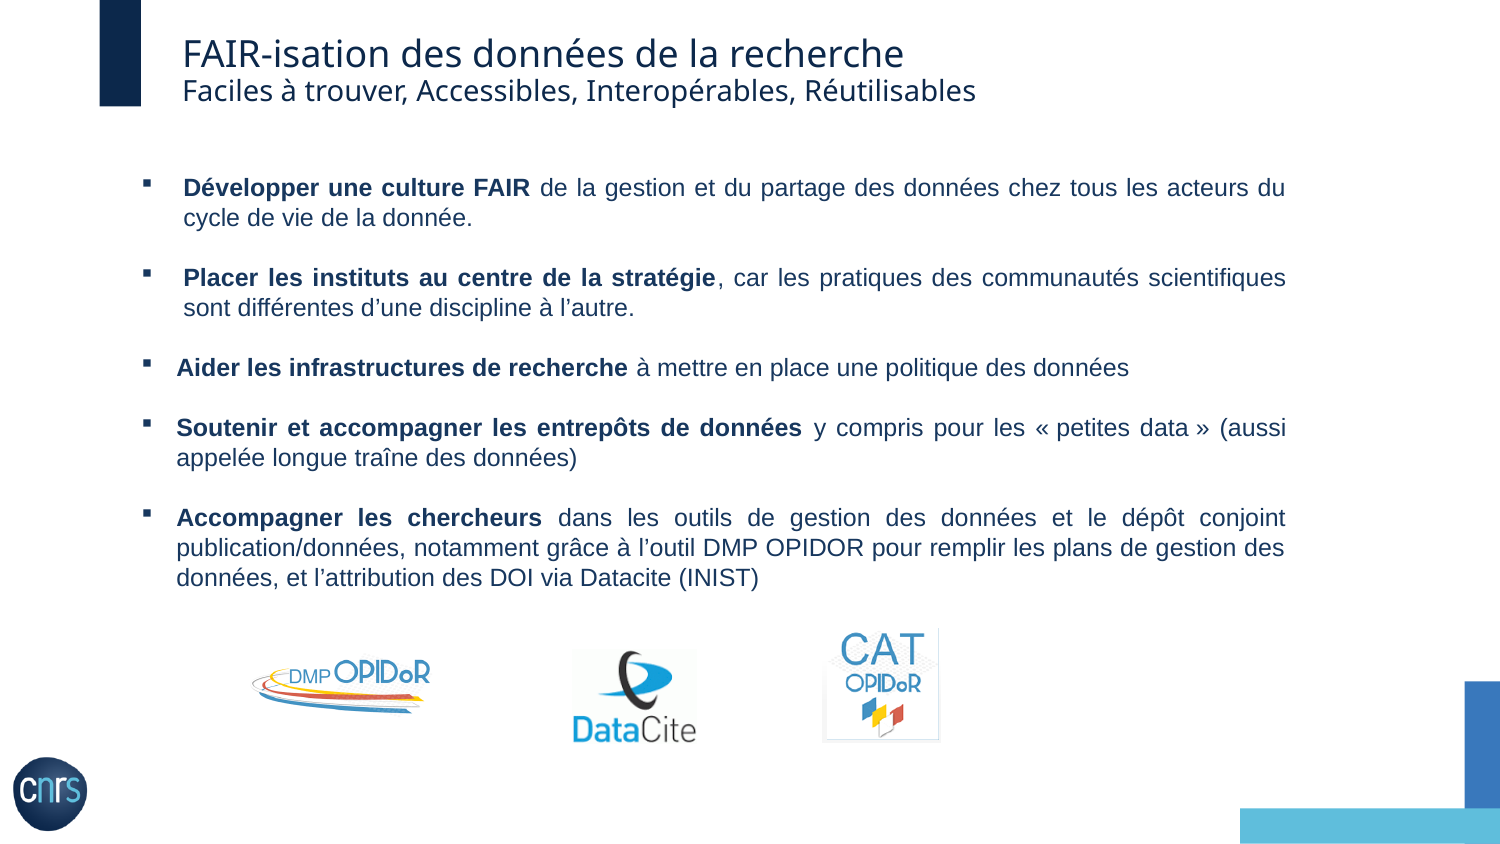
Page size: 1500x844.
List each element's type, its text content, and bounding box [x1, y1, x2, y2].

title FAIR-isation des données de la recherche Faciles à trouver, Accessibles, Interopérables, Réutilisables [182, 22, 1228, 108]
picture [249, 648, 433, 722]
text_box Développer une culture FAIR de la gestion et du partage des données chez tous les acteurs du cycle de vie de la donnée. Placer les instituts au centre de la stratégie, car les pratiques des communautés scientifiques sont différentes d’une discipline à l’autre. Aider les infrastructures de recherche à mettre en place une politique des données Soutenir et accompagner les entrepôts de données y compris pour les « petites data » (aussi appelée longue traîne des données) Accompagner les chercheurs dans les outils de gestion des données et le dépôt conjoint publication/données, notamment grâce à l’outil DMP OPIDOR pour remplir les plans de gestion des données, et l’attribution des DOI via Datacite (INIST) [126, 164, 1303, 659]
picture [572, 649, 697, 744]
picture [821, 621, 941, 743]
picture [11, 755, 89, 833]
